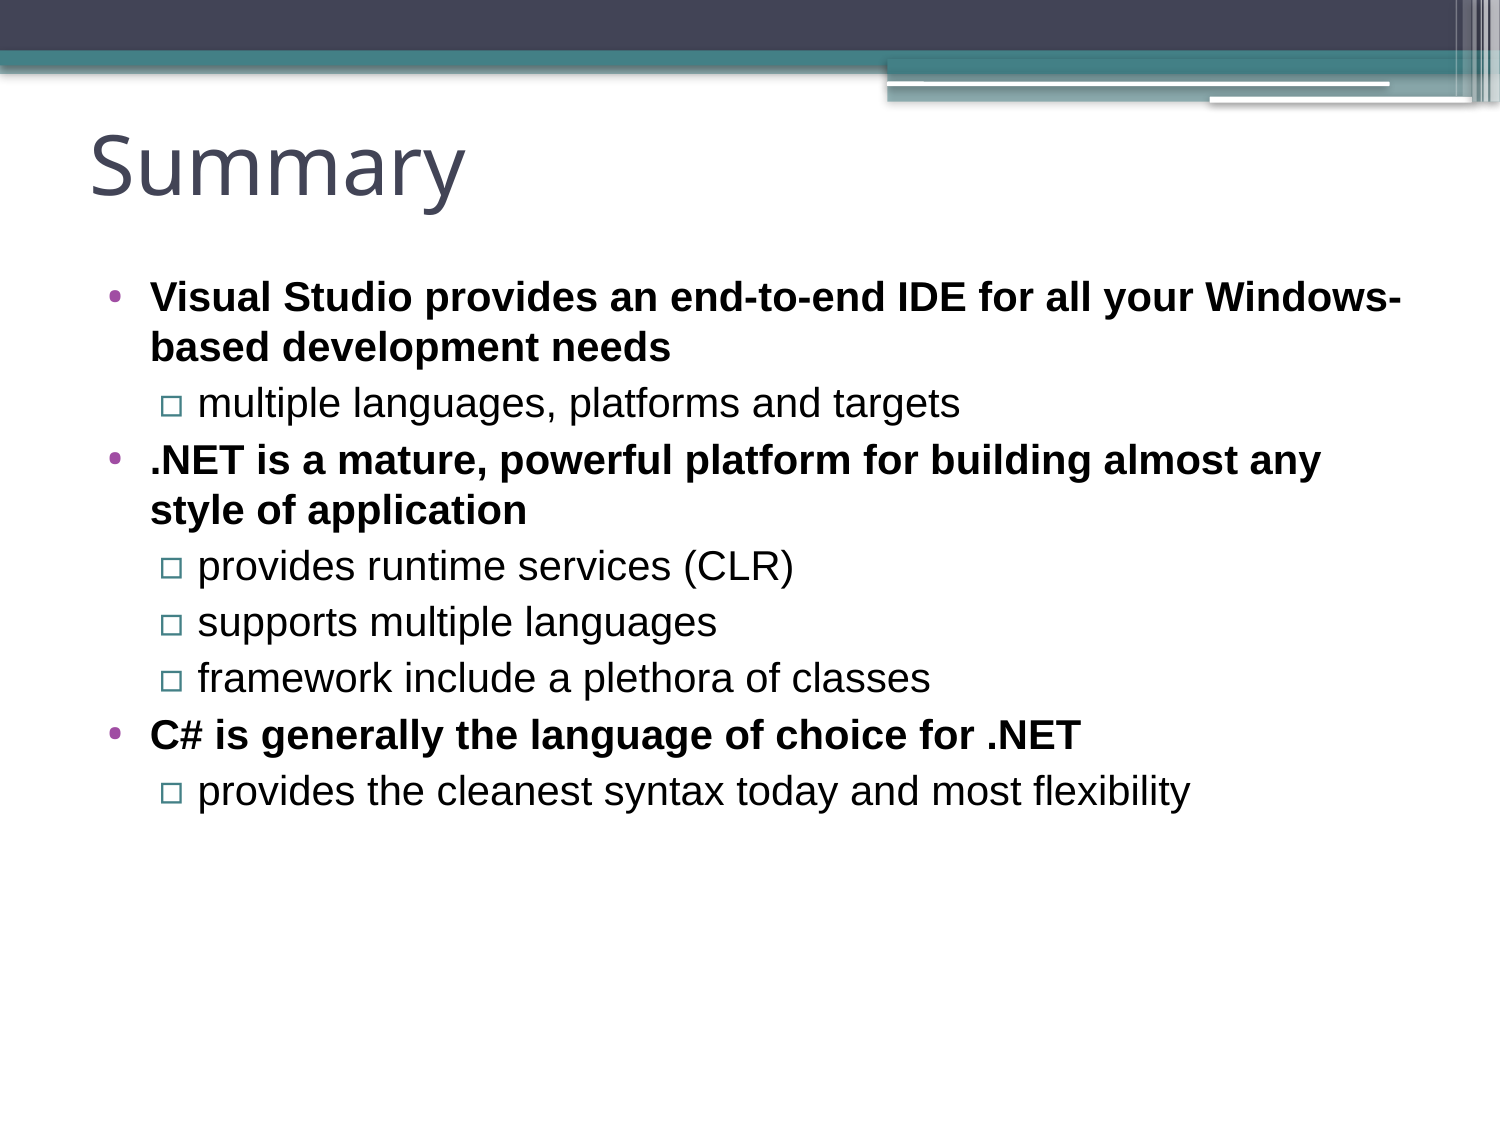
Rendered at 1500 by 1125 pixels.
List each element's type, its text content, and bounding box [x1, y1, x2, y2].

list Visual Studio provides an end-to-end IDE for all your Windows-based development needs multiple languages, platforms and targets .NET is a mature, powerful platform for building almost any style of application provides runtime services (CLR) supports multiple languages framework include a plethora of classes C# is generally the language of choice for .NET provides the cleanest syntax today and most flexibility [75, 262, 1425, 1079]
title Summary [75, 75, 1425, 250]
